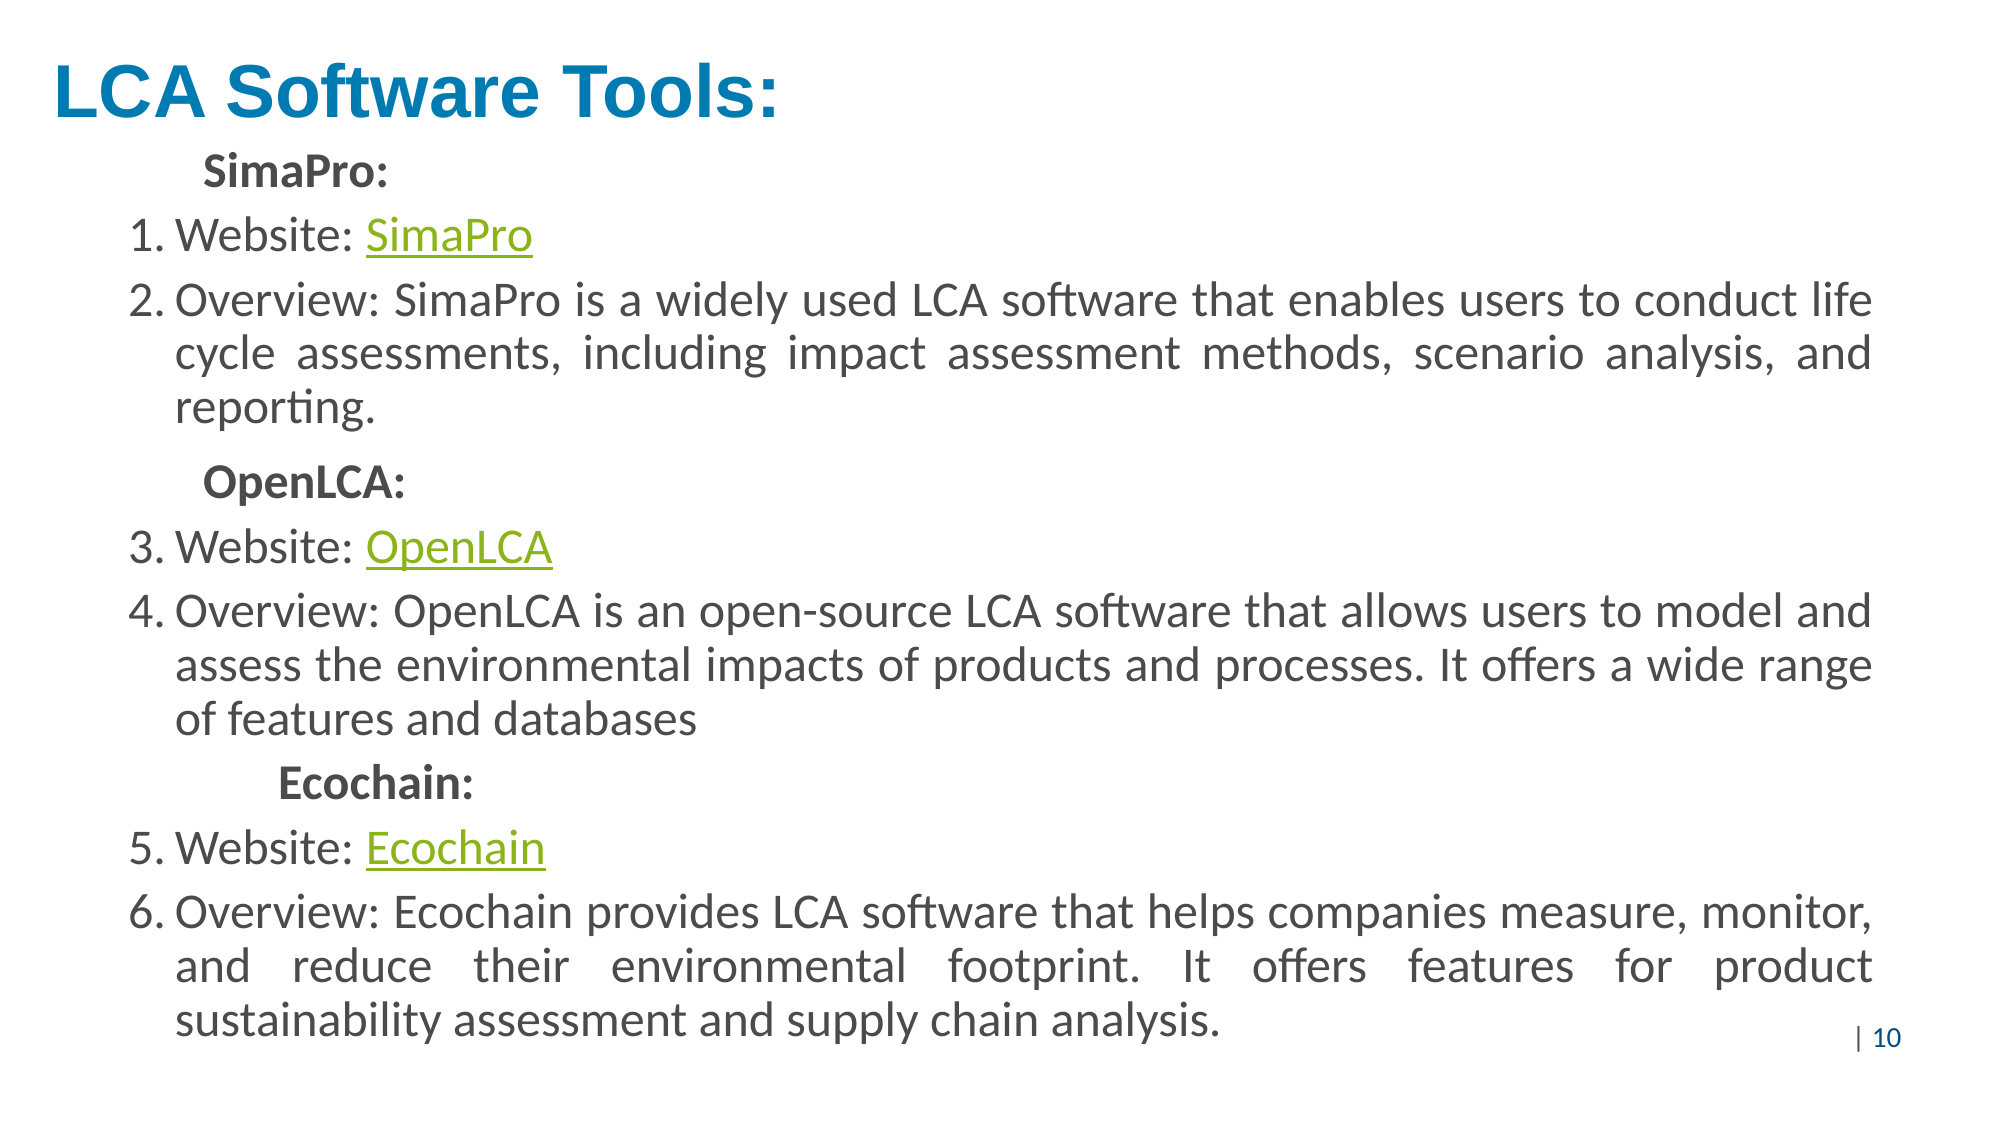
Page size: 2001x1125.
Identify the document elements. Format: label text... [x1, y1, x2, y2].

list LCA Software Tools: [38, 45, 1513, 136]
list SimaPro: Website: SimaPro Overview: SimaPro is a widely used LCA software that enables users to conduct life cycle assessments, including impact assessment methods, scenario analysis, and reporting. OpenLCA: Website: OpenLCA Overview: OpenLCA is an open-source LCA software that allows users to model and assess the environmental impacts of products and processes. It offers a wide range of features and databases Ecochain: Website: Ecochain Overview: Ecochain provides LCA software that helps companies measure, monitor, and reduce their environmental footprint. It offers features for product sustainability assessment and supply chain analysis. [38, 136, 1890, 1125]
